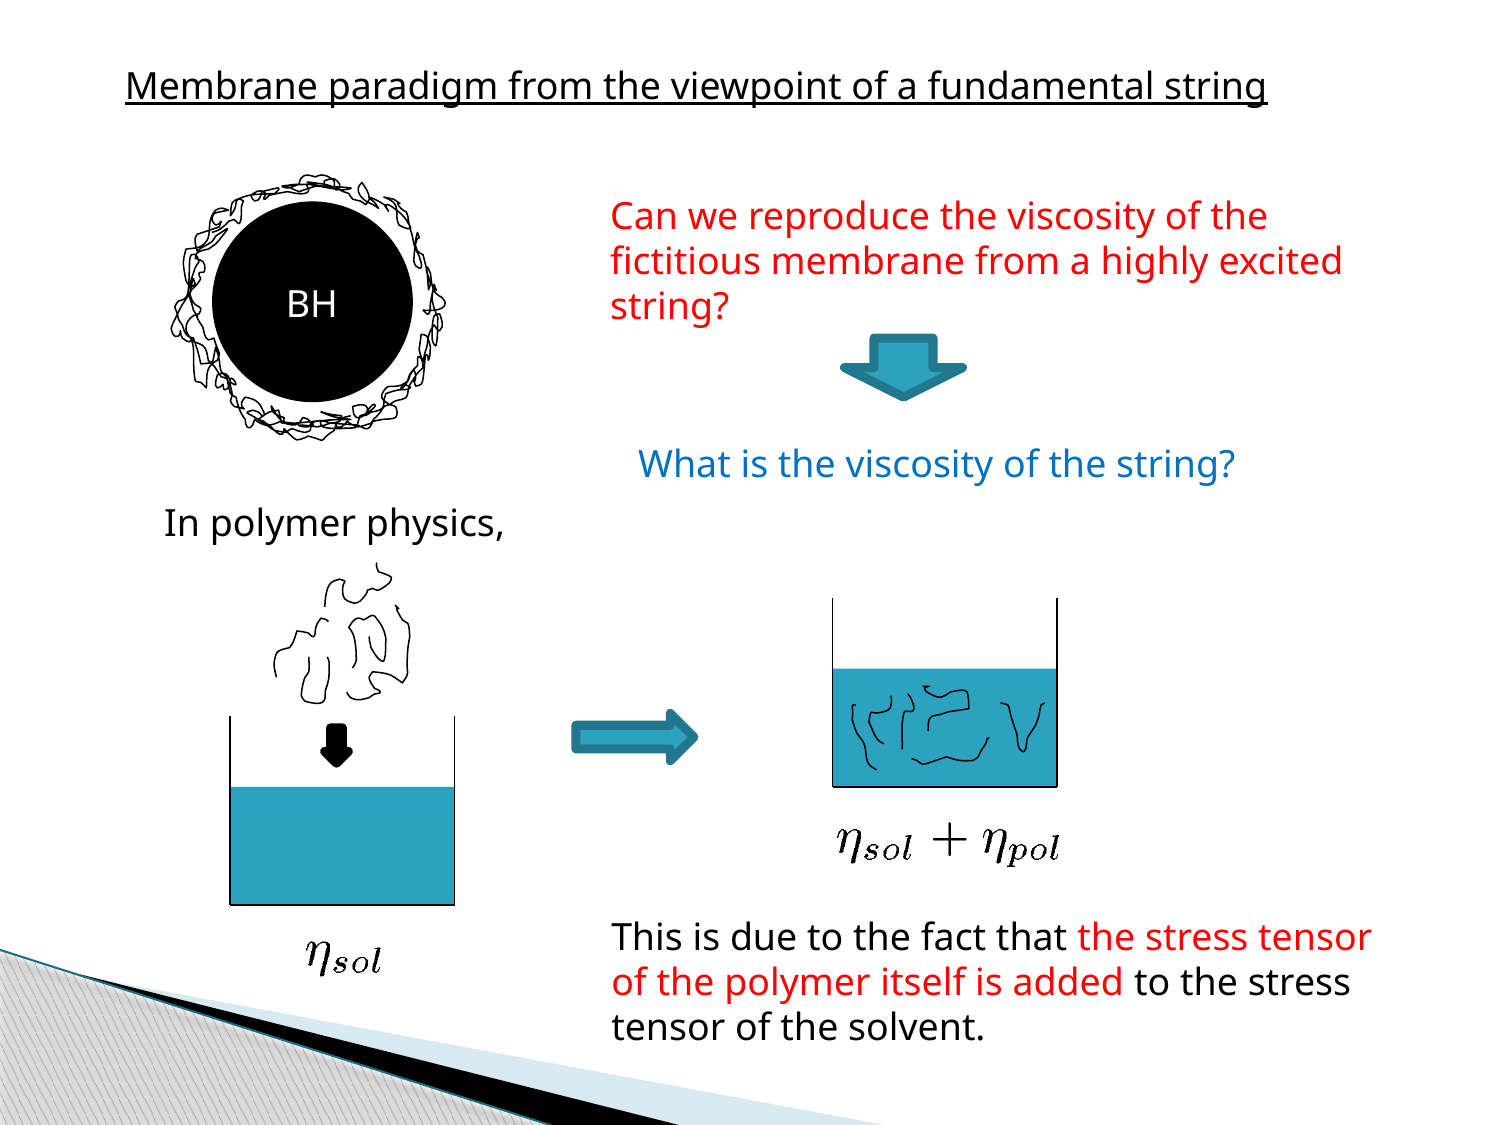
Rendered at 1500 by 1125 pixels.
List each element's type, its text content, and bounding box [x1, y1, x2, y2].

text_box [450, 821, 459, 909]
text_box [323, 562, 393, 608]
text_box [922, 685, 970, 731]
text_box [273, 617, 329, 678]
text_box [226, 821, 235, 909]
text_box [346, 604, 411, 701]
text_box [833, 664, 1056, 696]
text_box This is due to the fact that the stress tensor of the polymer itself is added to the stress tensor of the solvent. [596, 905, 1398, 1055]
text_box [1000, 703, 1046, 753]
text_box [170, 174, 447, 442]
text_box [901, 703, 915, 750]
text_box [571, 708, 699, 766]
text_box [300, 656, 330, 705]
text_box [320, 723, 353, 768]
text_box [231, 782, 454, 904]
text_box What is the viscosity of the string? [623, 432, 1252, 493]
text_box Can we reproduce the viscosity of the fictitious membrane from a highly excited string? [595, 184, 1360, 335]
text_box Membrane paradigm from the viewpoint of a fundamental string [110, 54, 1284, 115]
text_box [455, 782, 459, 810]
picture [300, 940, 384, 977]
text_box [348, 614, 383, 669]
text_box [833, 702, 1056, 786]
text_box [207, 248, 340, 407]
text_box [840, 333, 967, 402]
text_box [868, 703, 893, 745]
text_box [851, 704, 877, 771]
text_box [828, 703, 835, 791]
picture [832, 822, 1061, 870]
text_box [1054, 703, 1061, 791]
text_box [911, 737, 990, 765]
text_box BH [271, 272, 354, 332]
text_box [828, 664, 832, 692]
text_box In polymer physics, [149, 491, 521, 552]
